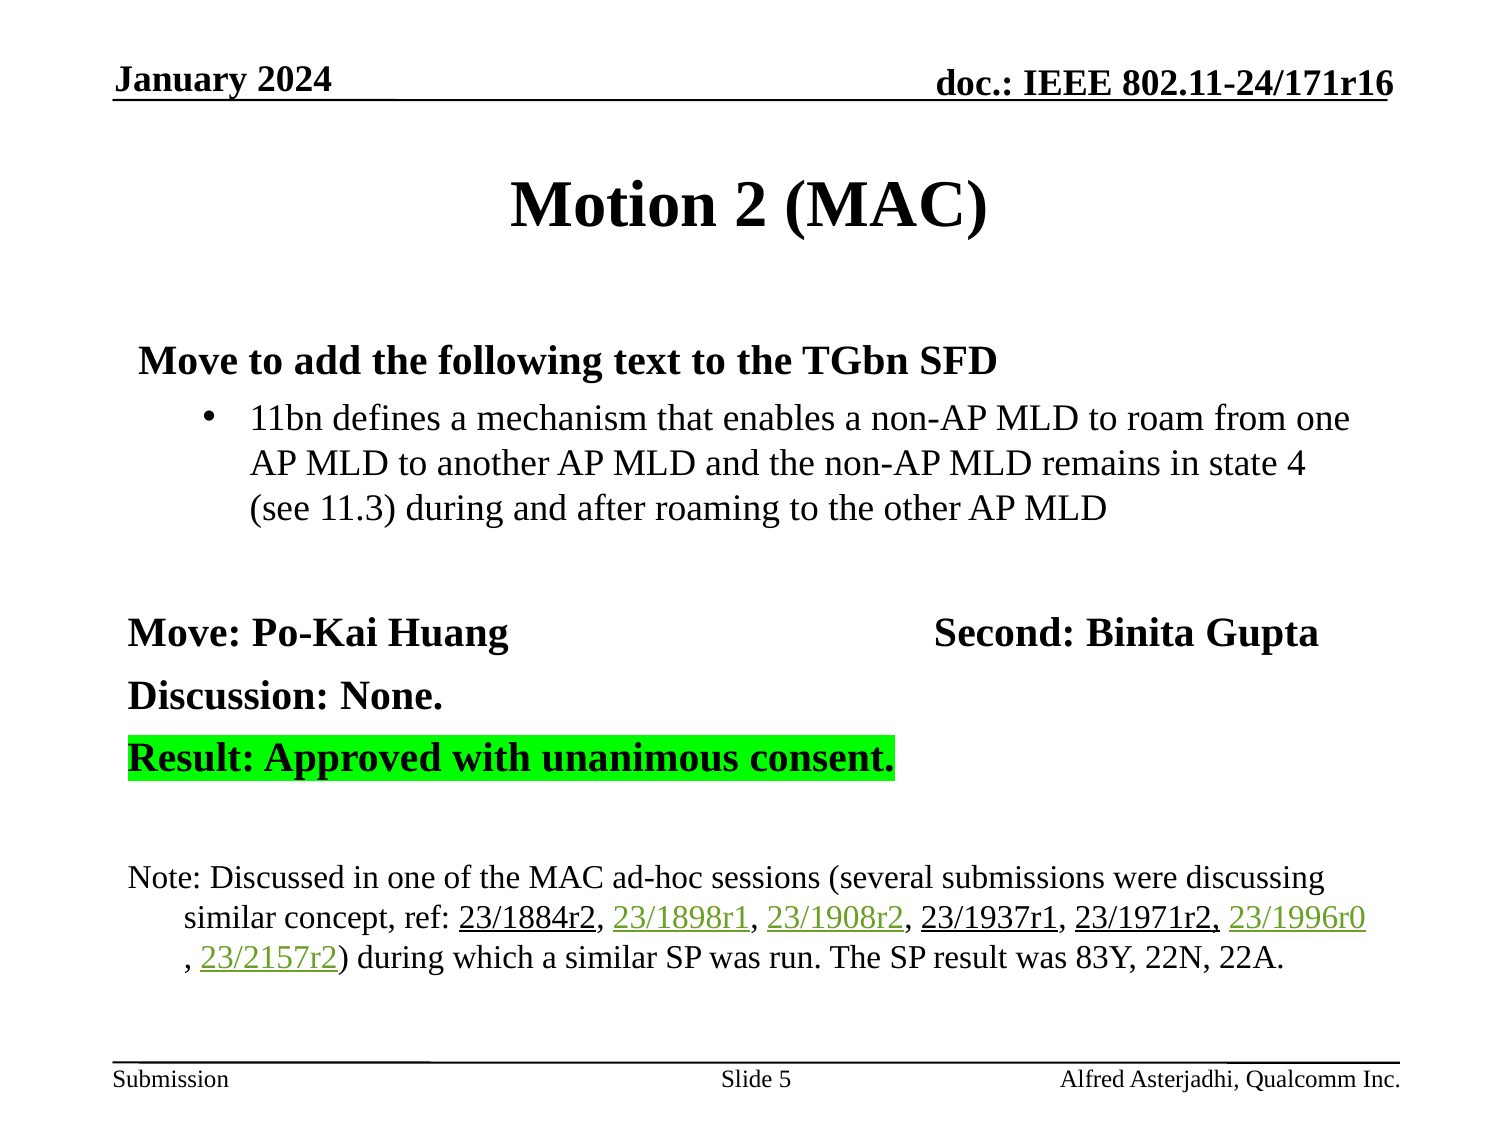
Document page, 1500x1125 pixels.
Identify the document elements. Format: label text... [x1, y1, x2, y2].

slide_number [114, 54, 423, 100]
slide_number Slide 5 [712, 1061, 800, 1123]
title Motion 2 (MAC) [112, 112, 1388, 288]
footer Alfred Asterjadhi, Qualcomm Inc. [878, 1061, 1402, 1093]
list Move to add the following text to the TGbn SFD 11bn defines a mechanism that enables a non-AP MLD to roam from one AP MLD to another AP MLD and the non-AP MLD remains in state 4 (see 11.3) during and after roaming to the other AP MLD Move: Po-Kai Huang Second: Binita Gupta Discussion: None. Result: Approved with unanimous consent. Note: Discussed in one of the MAC ad-hoc sessions (several submissions were discussing similar concept, ref: 23/1884r2, 23/1898r1, 23/1908r2, 23/1937r1, 23/1971r2, 23/1996r0, 23/2157r2) during which a similar SP was run. The SP result was 83Y, 22N, 22A. [112, 324, 1388, 1000]
